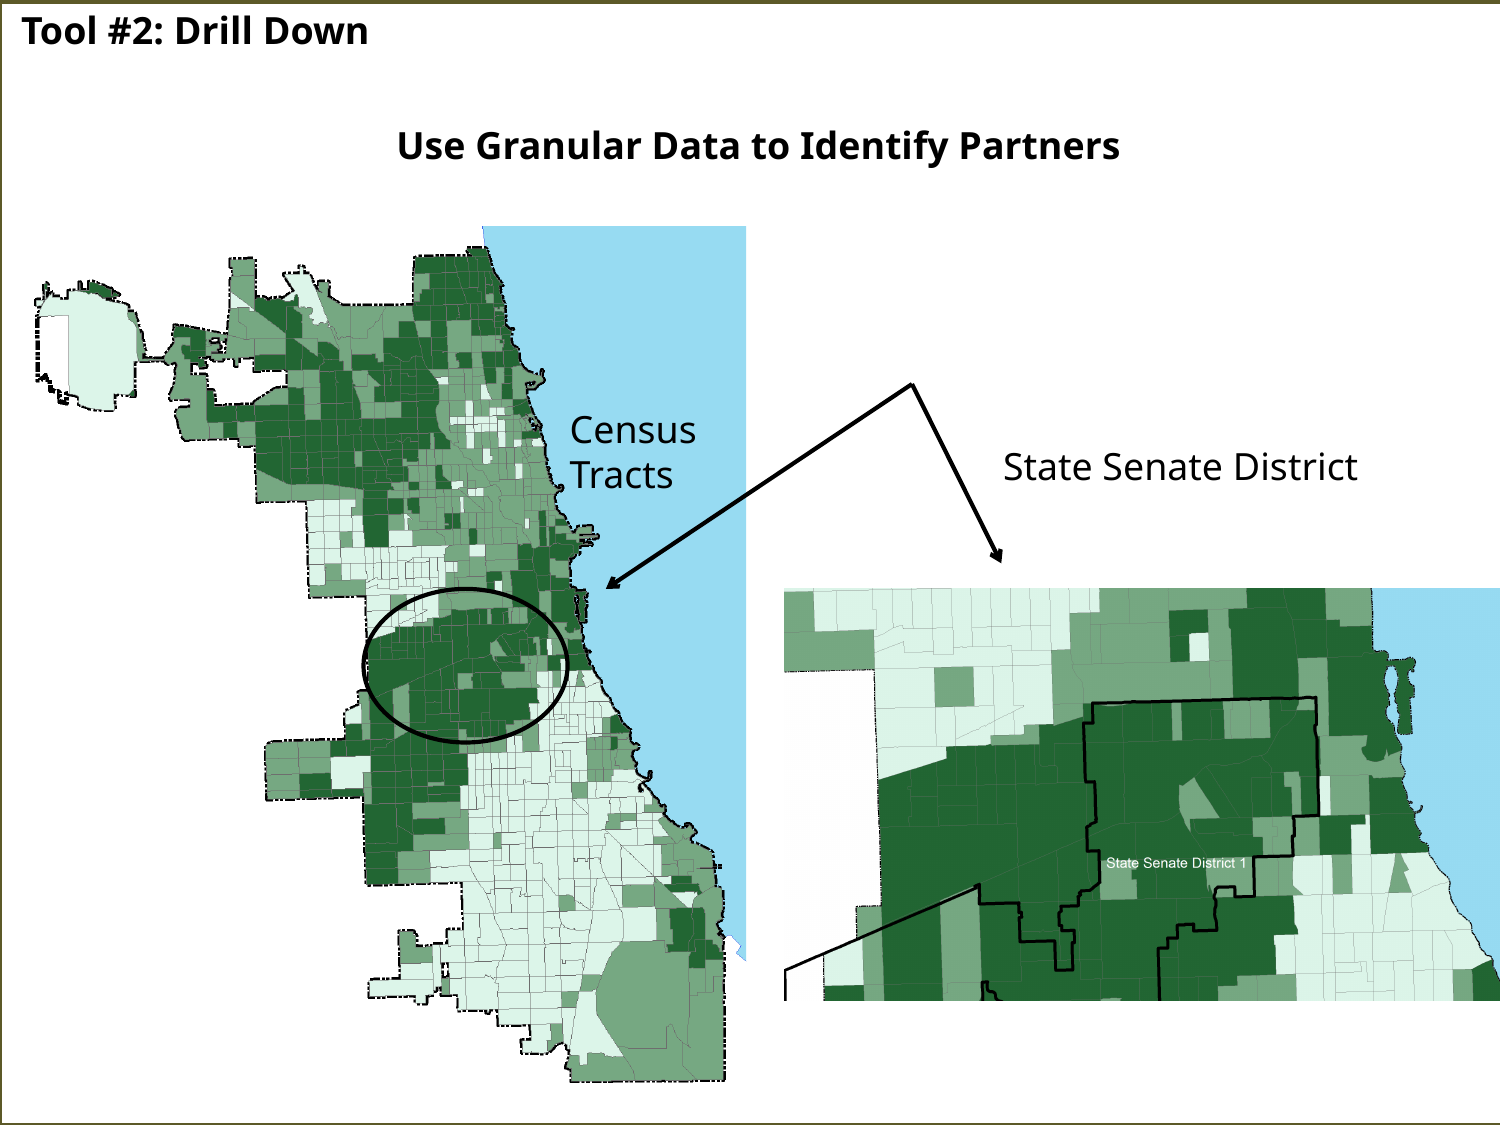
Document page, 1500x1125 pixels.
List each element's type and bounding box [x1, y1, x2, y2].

text_box [0, 0, 1500, 1125]
